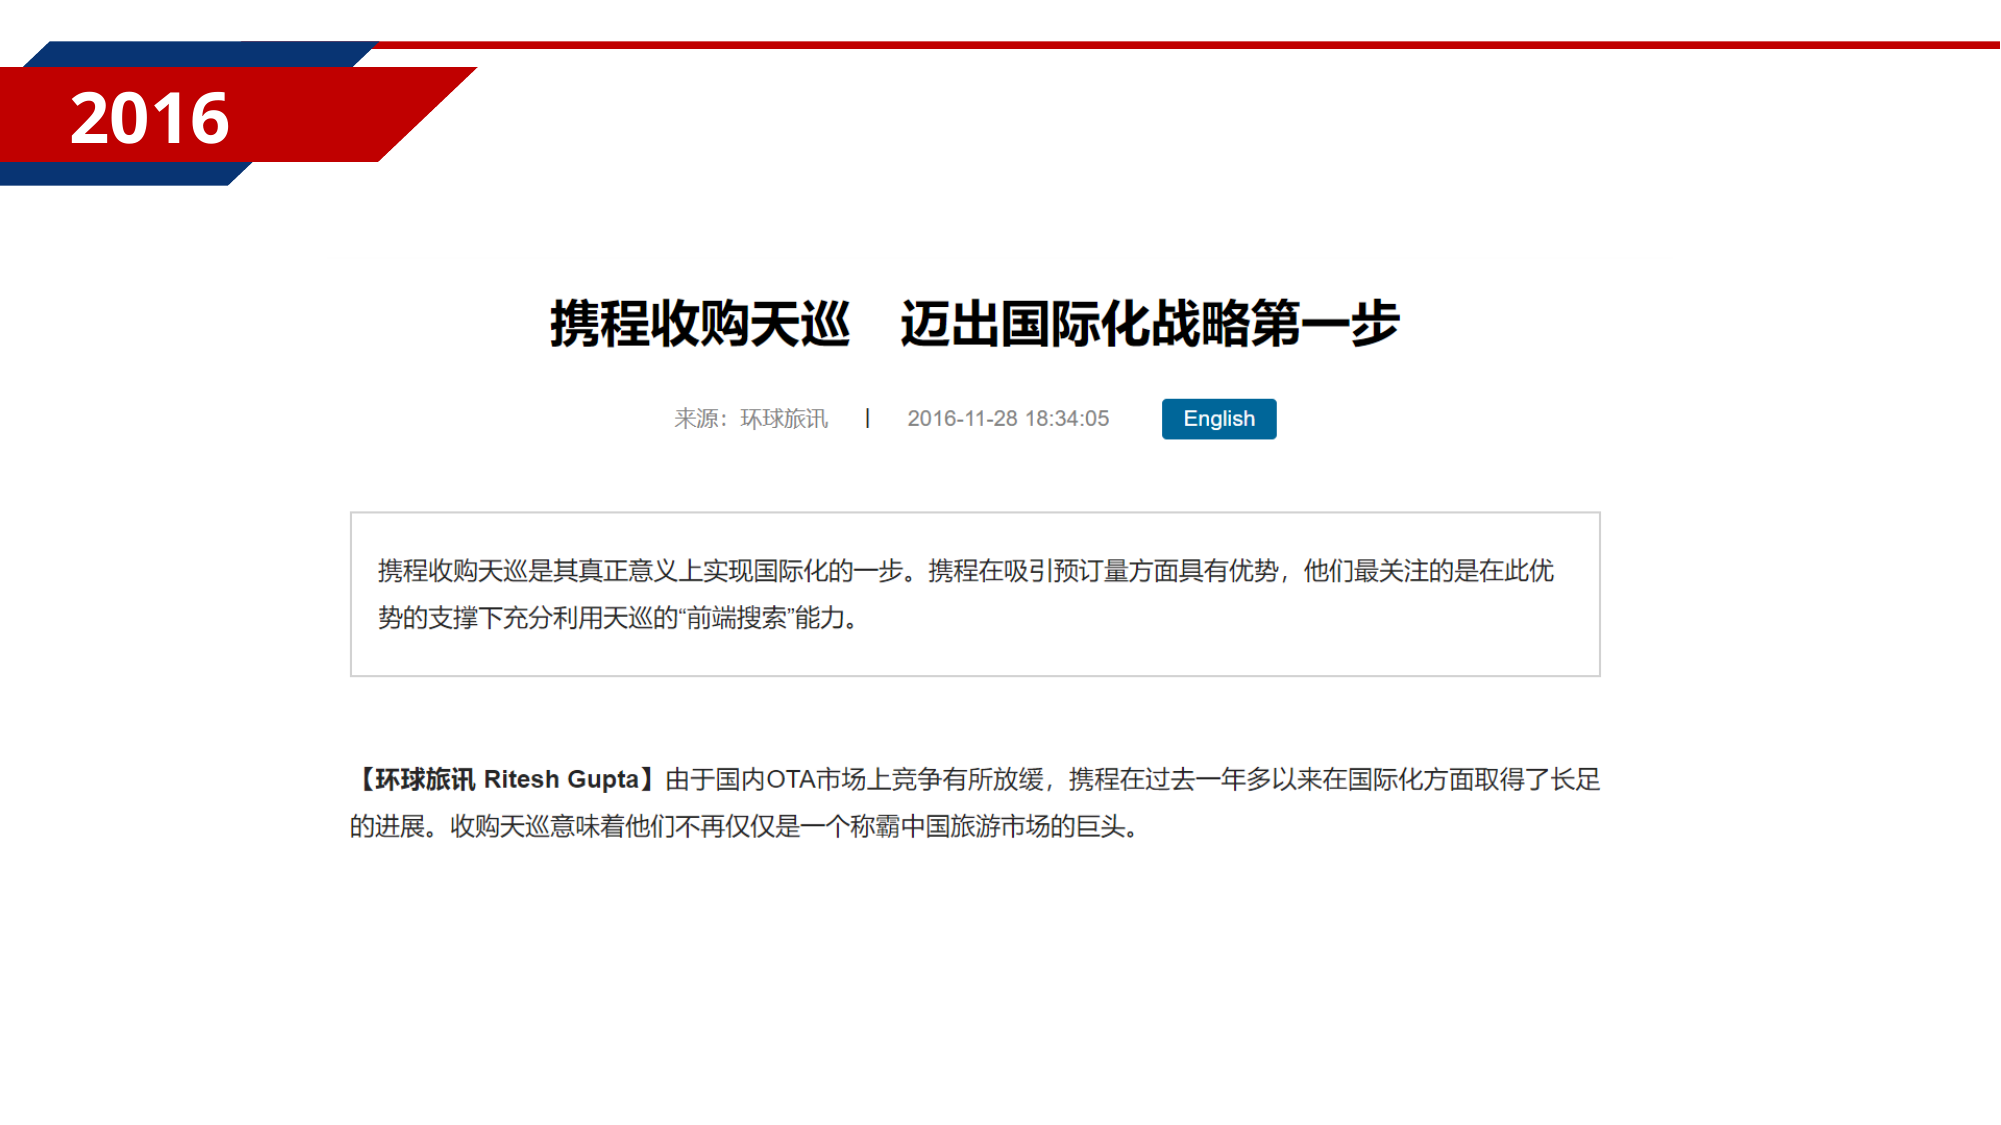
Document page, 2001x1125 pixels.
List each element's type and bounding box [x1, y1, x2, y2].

picture [327, 257, 1673, 868]
text_box [0, 41, 478, 186]
text_box [240, 40, 2000, 50]
